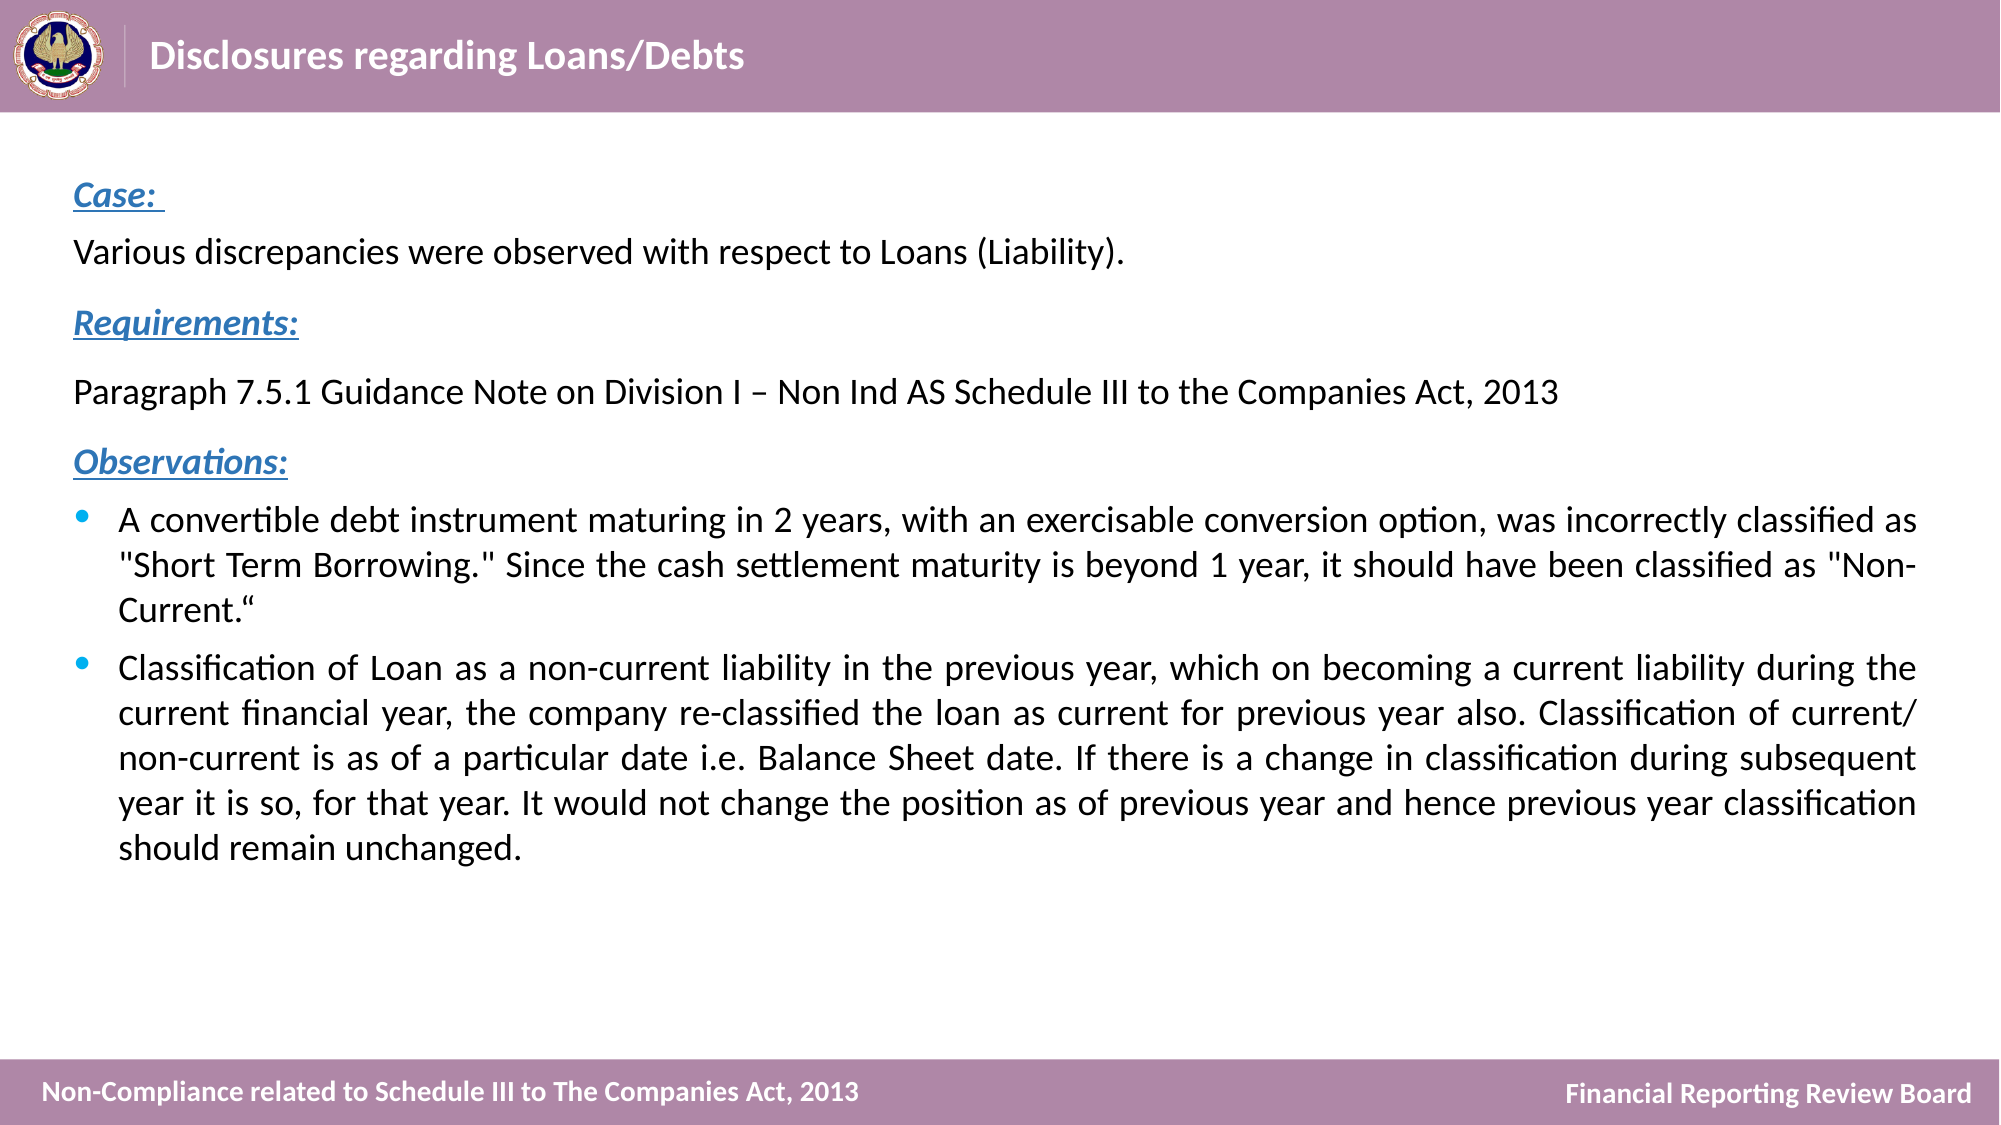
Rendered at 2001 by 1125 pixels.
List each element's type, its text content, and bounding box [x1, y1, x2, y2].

text_box Non-Compliance related to Schedule III to The Companies Act, 2013 [26, 1065, 942, 1125]
title Disclosures regarding Loans/Debts [138, 12, 1610, 100]
picture [12, 9, 104, 100]
list Case: Various discrepancies were observed with respect to Loans (Liability). Requirements: Paragraph 7.5.1 Guidance Note on Division I – Non Ind AS Schedule III to the Companies Act, 2013 Observations: A convertible debt instrument maturing in 2 years, with an exercisable conversion option, was incorrectly classified as "Short Term Borrowing." Since the cash settlement maturity is beyond 1 year, it should have been classified as "Non-Current.“ Classification of Loan as a non-current liability in the previous year, which on becoming a current liability during the current financial year, the company re-classified the loan as current for previous year also. Classification of current/ non-current is as of a particular date i.e. Balance Sheet date. If there is a change in classification during subsequent year it is so, for that year. It would not change the position as of previous year and hence previous year classification should remain unchanged. [58, 162, 1935, 1125]
